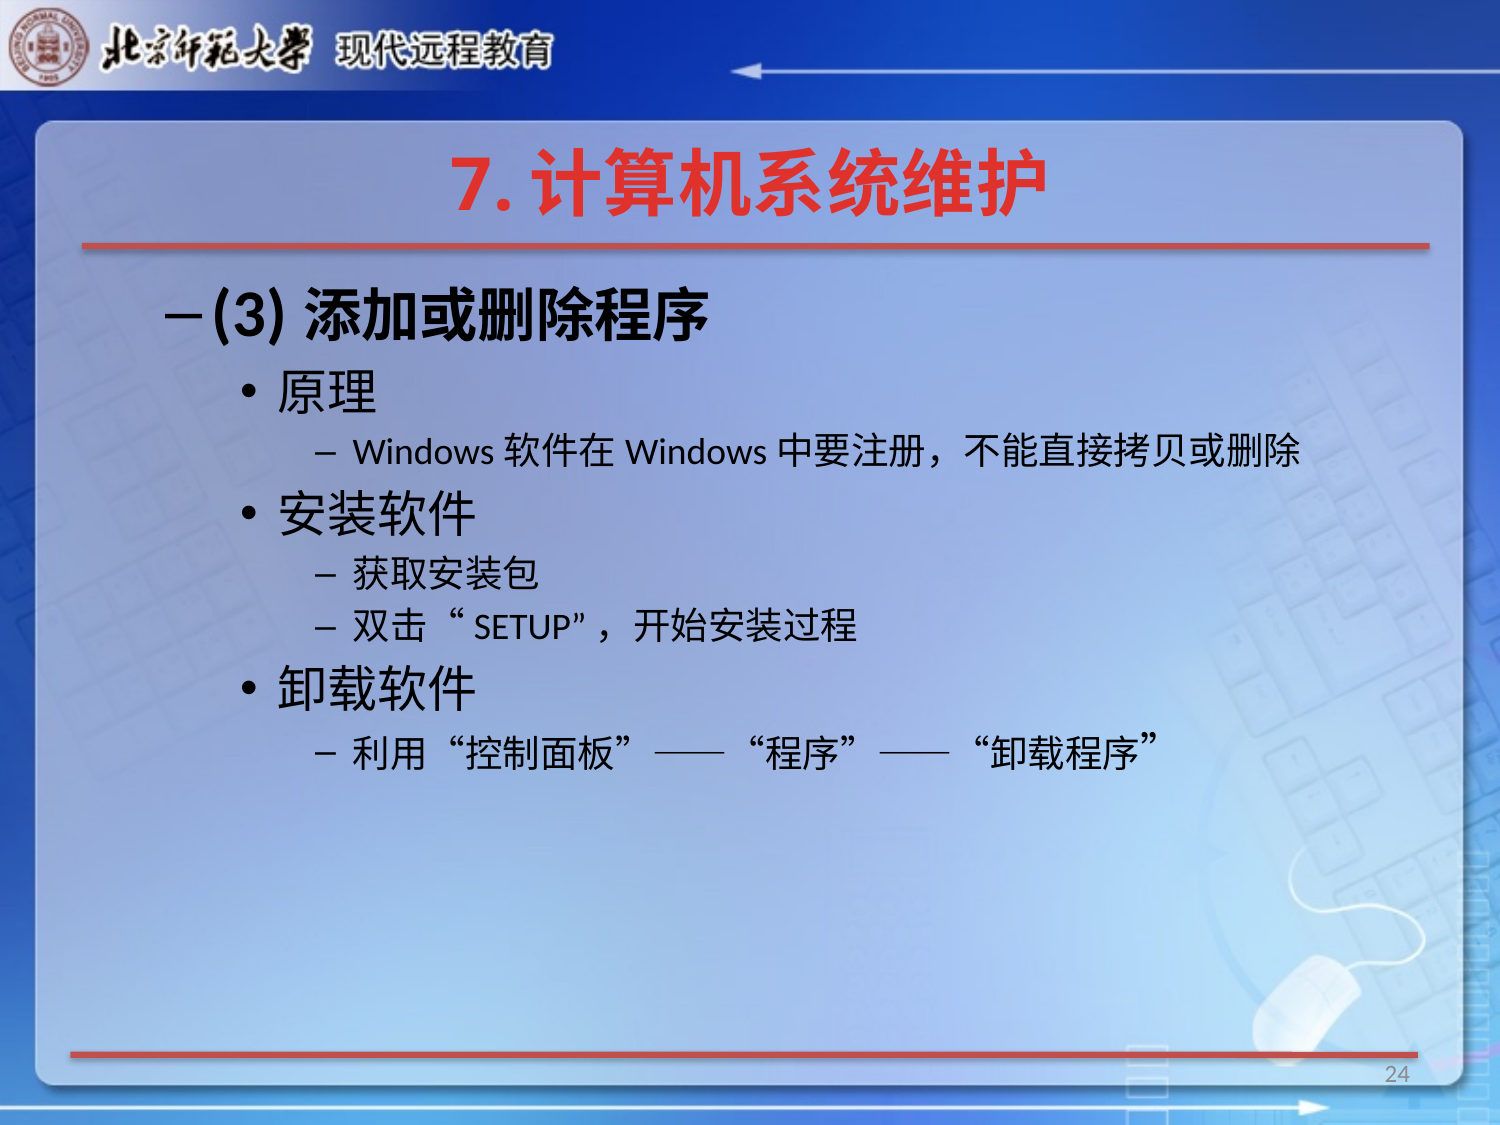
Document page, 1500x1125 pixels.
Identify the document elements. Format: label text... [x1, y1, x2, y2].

list (3)添加或删除程序 原理 Windows软件在Windows中要注册，不能直接拷贝或删除 安装软件 获取安装包 双击“SETUP”，开始安装过程 卸载软件 利用“控制面板”——“程序”——“卸载程序” [75, 262, 1425, 1005]
title 7.计算机系统维护 [75, 128, 1425, 233]
slide_number 24 [1074, 1042, 1425, 1103]
picture [0, 0, 1500, 1125]
